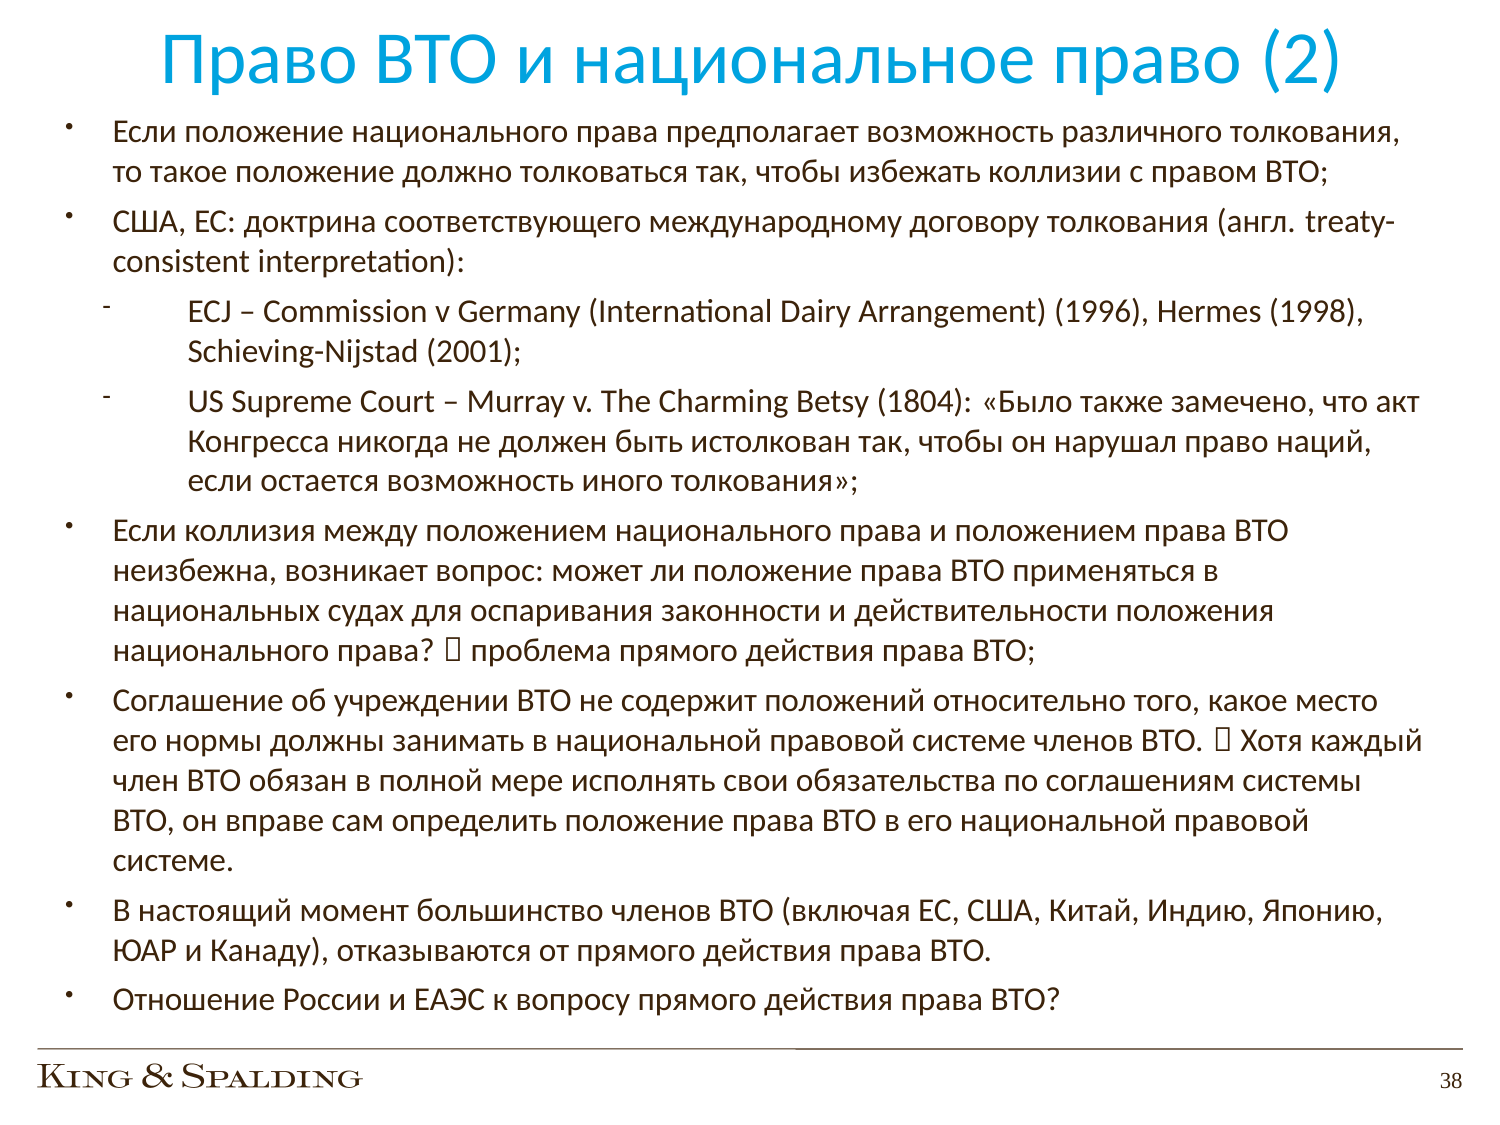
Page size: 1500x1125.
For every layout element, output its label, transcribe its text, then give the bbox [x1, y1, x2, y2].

slide_number 38 [1347, 1058, 1478, 1109]
picture [36, 1062, 364, 1089]
title Право ВТО и национальное право (2) [41, 0, 1463, 148]
list Если положение национального права предполагает возможность различного толкования, то такое положение должно толковаться так, чтобы избежать коллизии с правом ВТО; США, ЕС: доктрина соответствующего международному договору толкования (англ. treaty-consistent interpretation): ECJ – Commission v Germany (International Dairy Arrangement) (1996), Hermes (1998), Schieving-Nijstad (2001); US Supreme Court – Murray v. The Charming Betsy (1804): «Было также замечено, что акт Конгресса никогда не должен быть истолкован так, чтобы он нарушал право наций, если остается возможность иного толкования»; Если коллизия между положением национального права и положением права ВТО неизбежна, возникает вопрос: может ли положение права ВТО применяться в национальных судах для оспаривания законности и действительности положения национального права?  проблема прямого действия права ВТО; Соглашение об учреждении ВТО не содержит положений относительно того, какое место его нормы должны занимать в национальной правовой системе членов ВТО.  Хотя каждый член ВТО обязан в полной мере исполнять свои обязательства по соглашениям системы ВТО, он вправе сам определить положение права ВТО в его национальной правовой системе. В настоящий момент большинство членов ВТО (включая ЕС, США, Китай, Индию, Японию, ЮАР и Канаду), отказываются от прямого действия права ВТО. Отношение России и ЕАЭС к вопросу прямого действия права ВТО? [64, 101, 1424, 1047]
